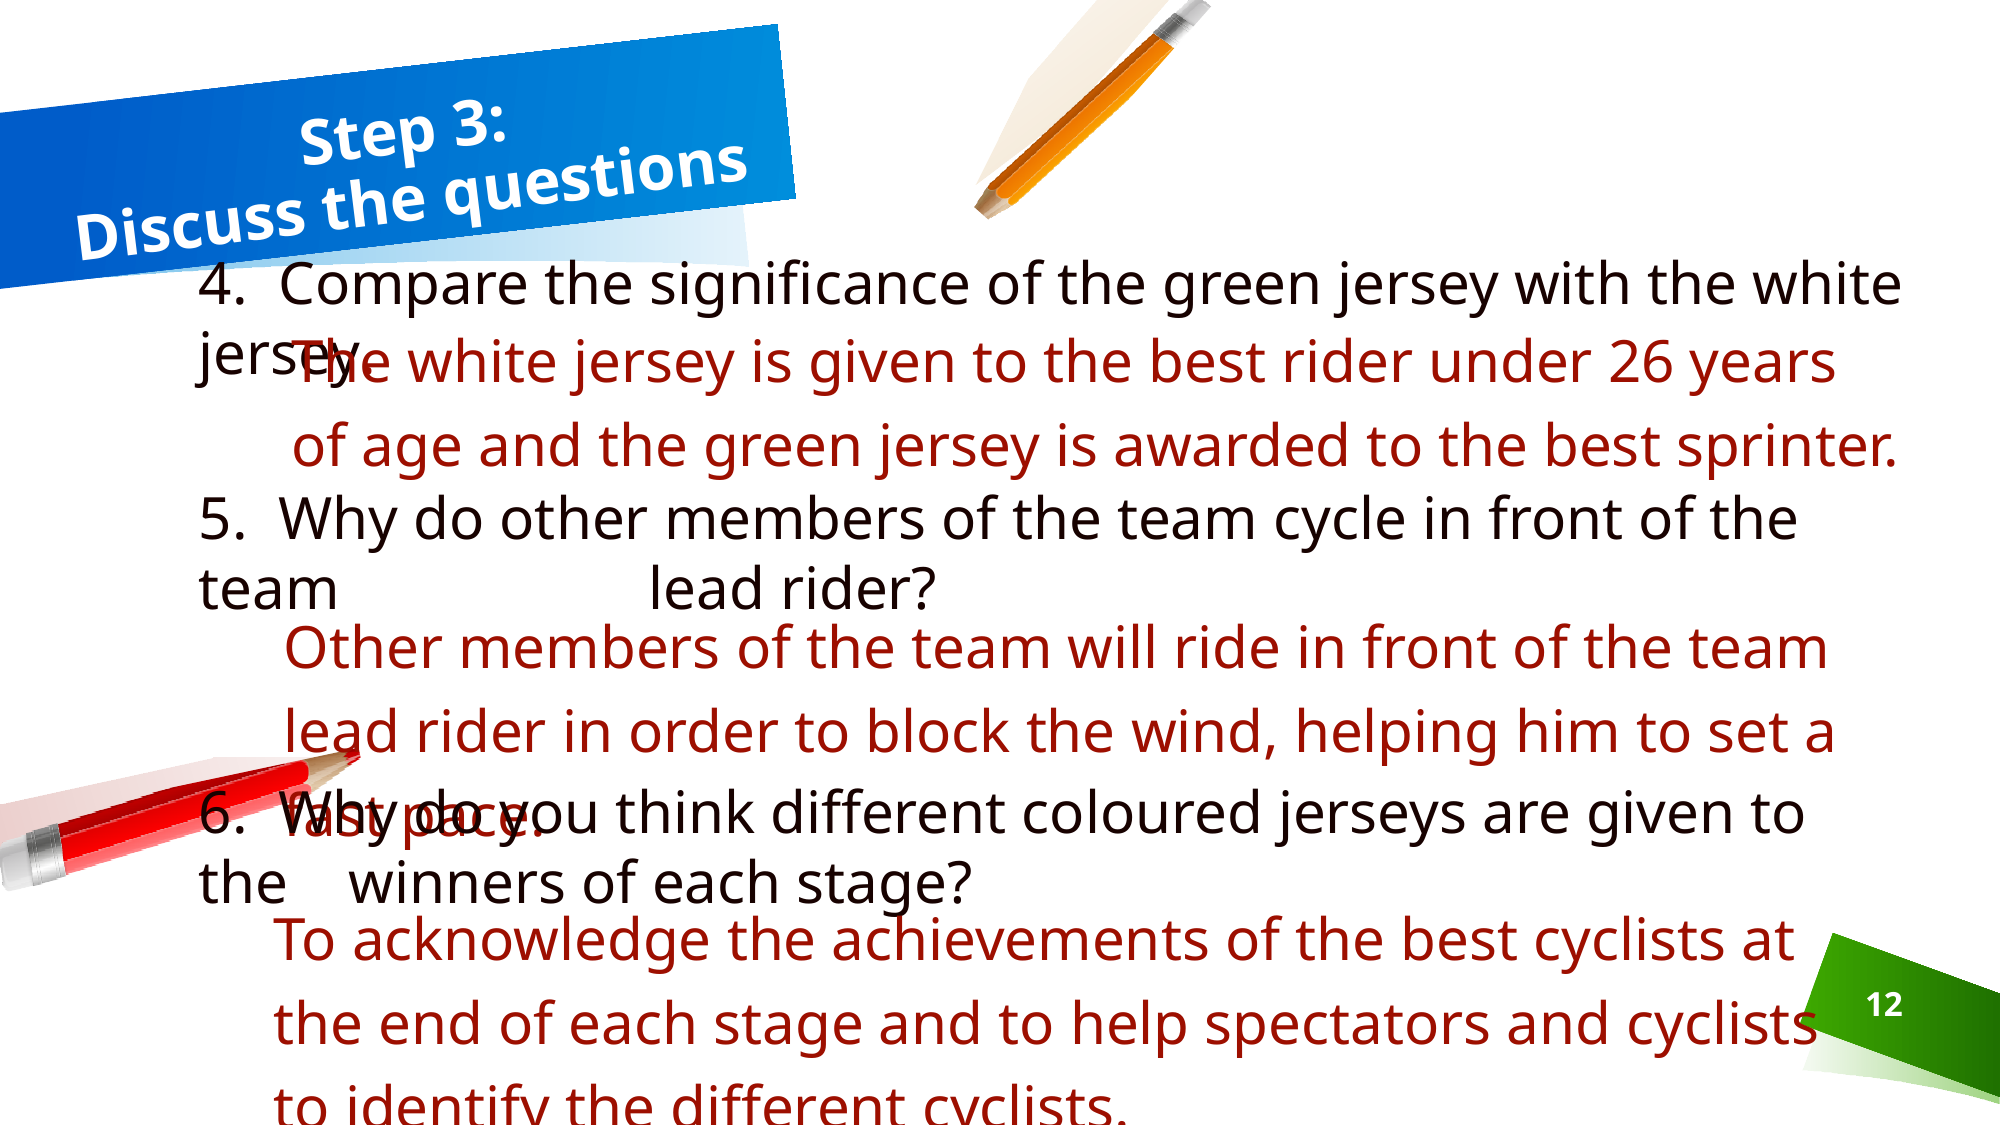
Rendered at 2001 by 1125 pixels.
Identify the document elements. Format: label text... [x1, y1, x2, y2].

slide_number 12 [1889, 975, 1937, 1036]
text_box Other members of the team will ride in front of the team lead rider in order to block the wind, helping him to set a fast pace. [269, 588, 1937, 855]
text_box 5. Why do other members of the team cycle in front of the team lead rider? [184, 473, 1897, 629]
text_box The white jersey is given to the best rider under 26 years of age and the green jersey is awarded to the best sprinter. [276, 302, 1919, 486]
text_box To acknowledge the achievements of the best cyclists at the end of each stage and to help spectators and cyclists to identify the different cyclists. [258, 880, 1889, 1125]
picture [0, 784, 184, 894]
picture [956, 0, 1217, 237]
text_box 4. Compare the significance of the green jersey with the white jersey. [184, 238, 2000, 464]
title Step 3: Discuss the questions [36, 15, 779, 319]
text_box 6. Why do you think different coloured jerseys are given to the winners of each stage? [184, 768, 1897, 923]
